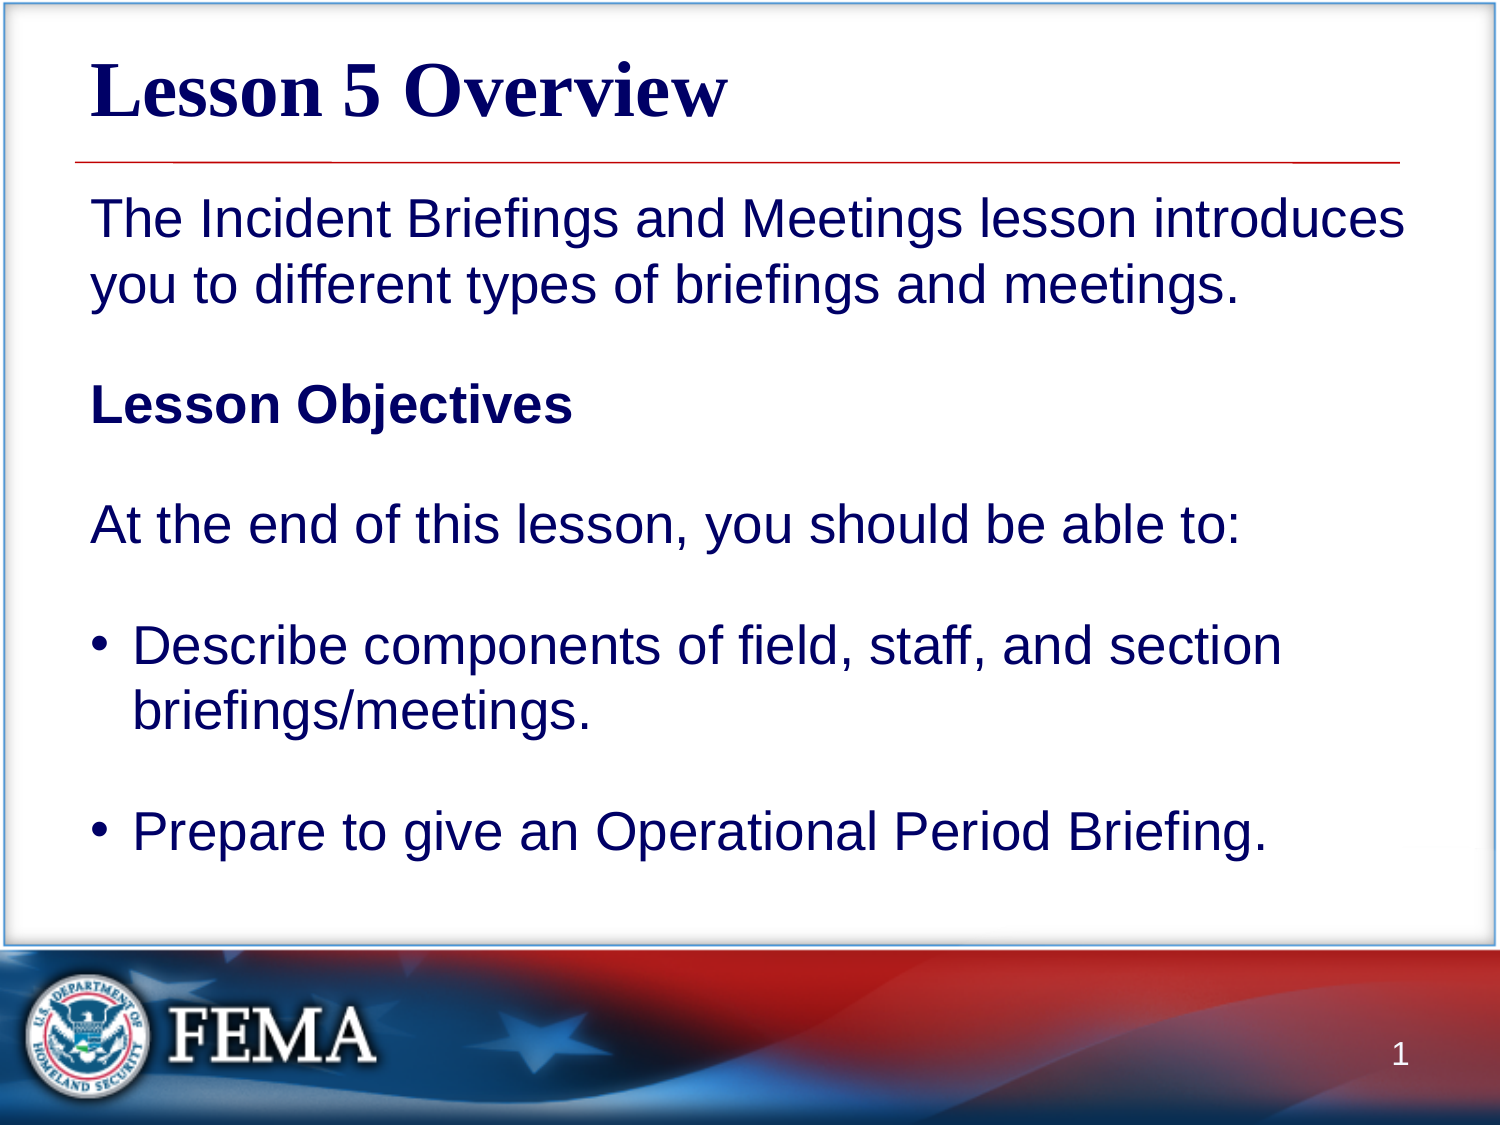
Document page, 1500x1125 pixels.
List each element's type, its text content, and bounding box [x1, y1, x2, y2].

list The Incident Briefings and Meetings lesson introduces you to different types of briefings and meetings. Lesson Objectives At the end of this lesson, you should be able to: Describe components of field, staff, and section briefings/meetings. Prepare to give an Operational Period Briefing. [75, 175, 1425, 938]
title Lesson 5 Overview [75, 32, 1425, 138]
picture [0, 0, 1500, 1125]
slide_number 1 [1074, 1024, 1425, 1103]
